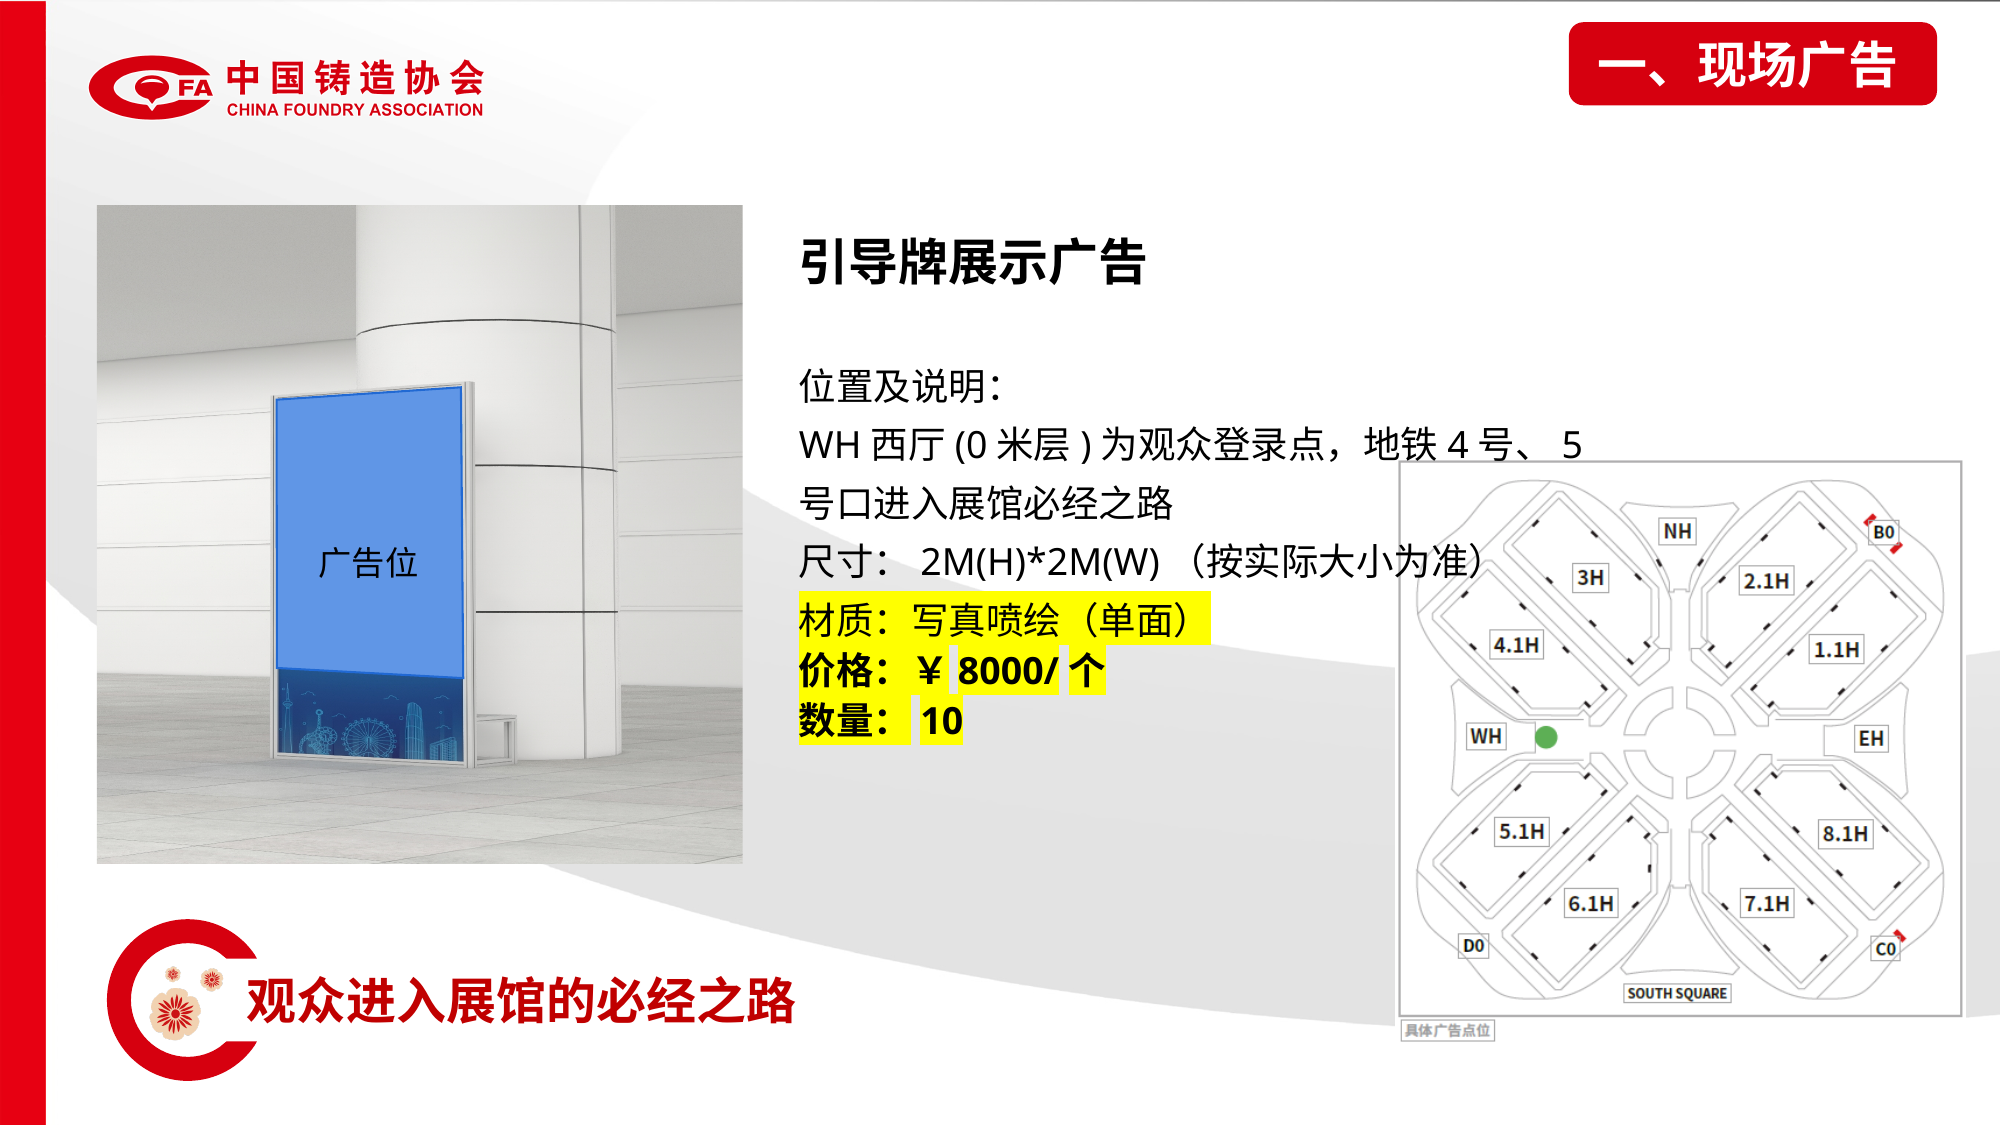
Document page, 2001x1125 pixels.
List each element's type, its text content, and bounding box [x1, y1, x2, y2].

text_box [105, 918, 259, 1082]
picture [0, 0, 2000, 1125]
text_box 观众进入展馆的必经之路 [231, 962, 811, 1038]
text_box 引导牌展示广告 位置及说明： WH西厅(0米层)为观众登录点，地铁4号、5号口进入展馆必经之路 尺寸：2M(H)*2M(W)（按实际大小为准） 材质：写真喷绘（单面） 价格：￥8000/个 数量：10 [784, 205, 1638, 858]
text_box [1569, 23, 1936, 105]
